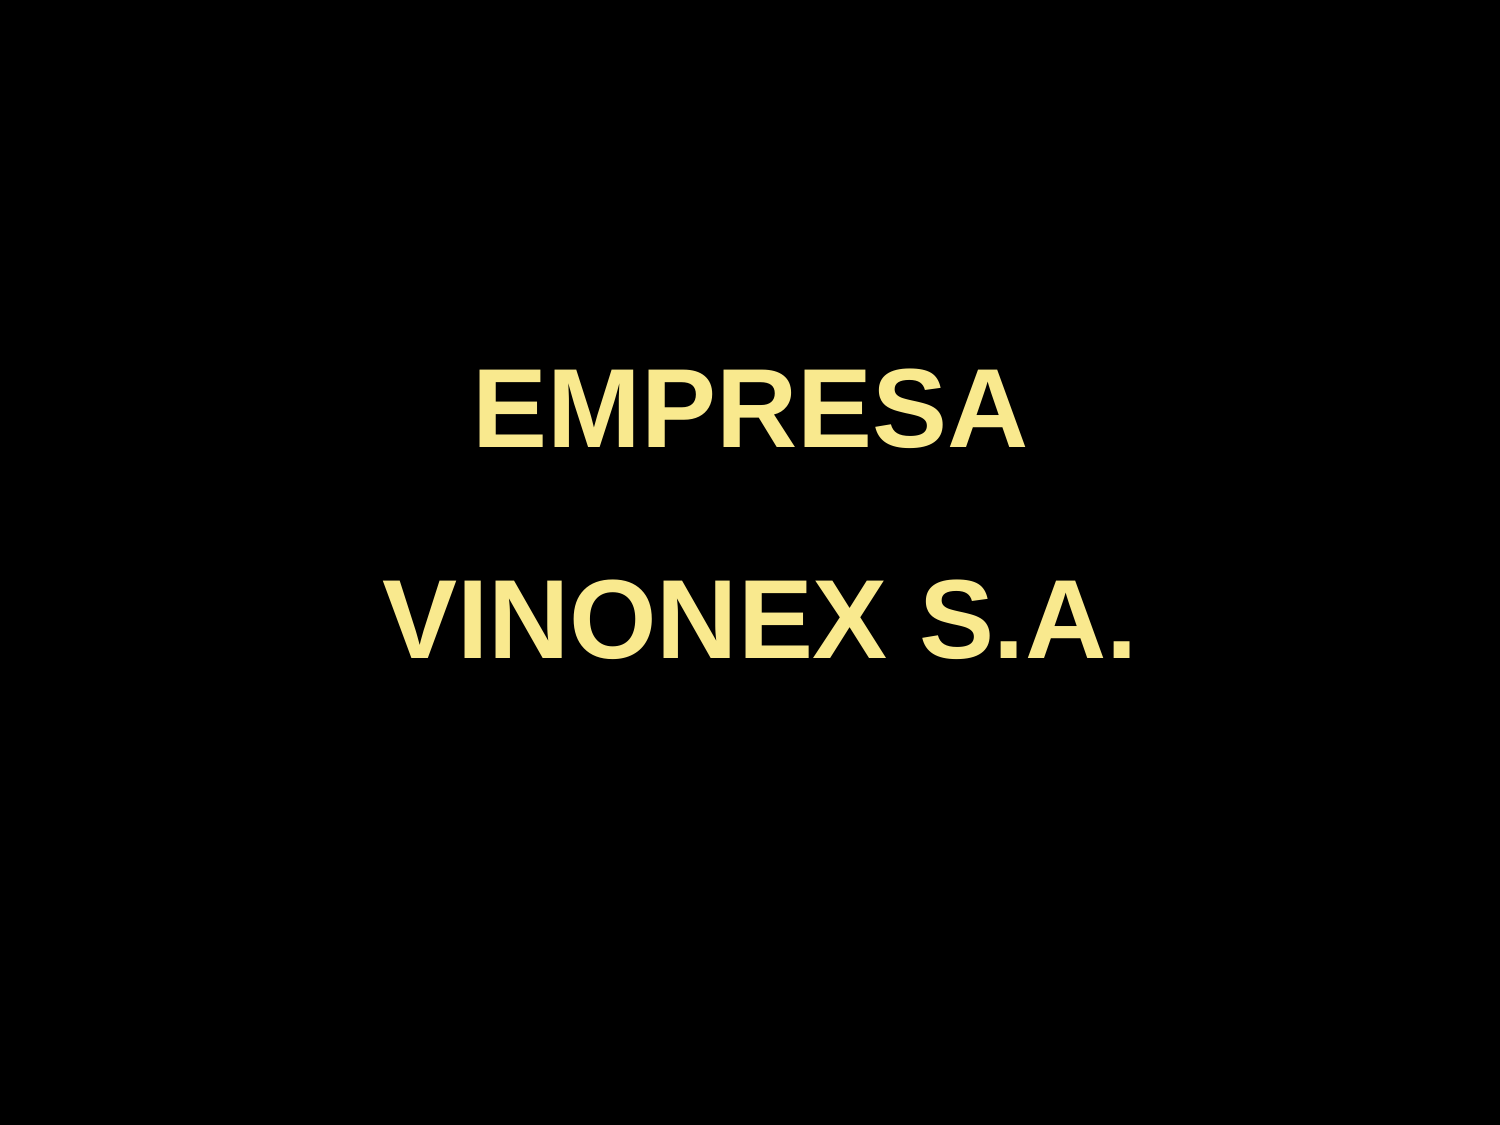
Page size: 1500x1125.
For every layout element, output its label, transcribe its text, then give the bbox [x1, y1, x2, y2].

text_box empresa [457, 328, 1076, 478]
text_box Vinonex s.a. [367, 538, 1154, 689]
